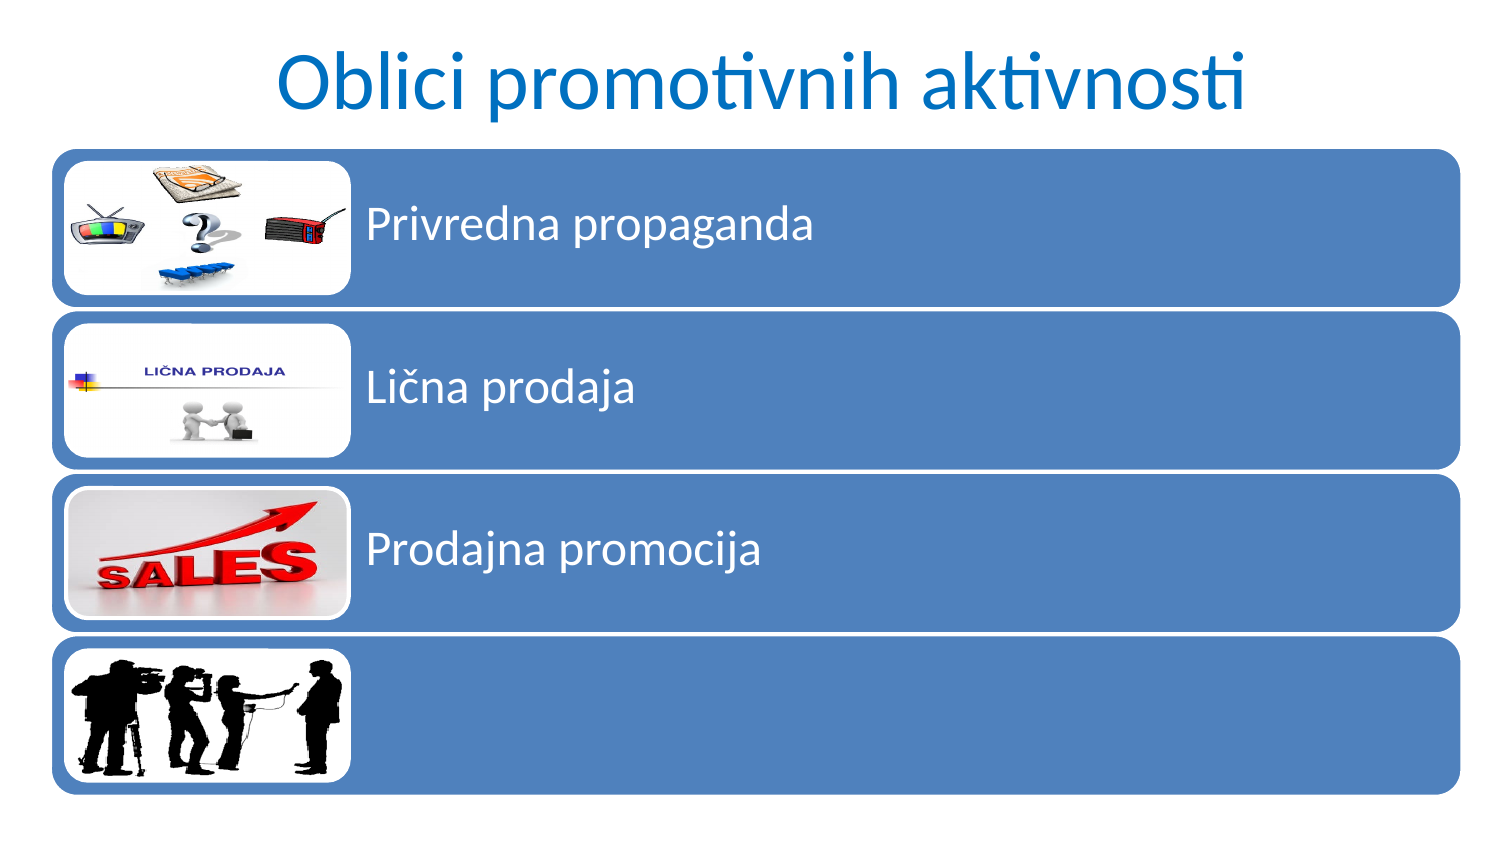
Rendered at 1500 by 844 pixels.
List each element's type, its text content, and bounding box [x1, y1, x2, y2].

title Oblici promotivnih aktivnosti [87, 5, 1438, 144]
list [49, 146, 1463, 798]
